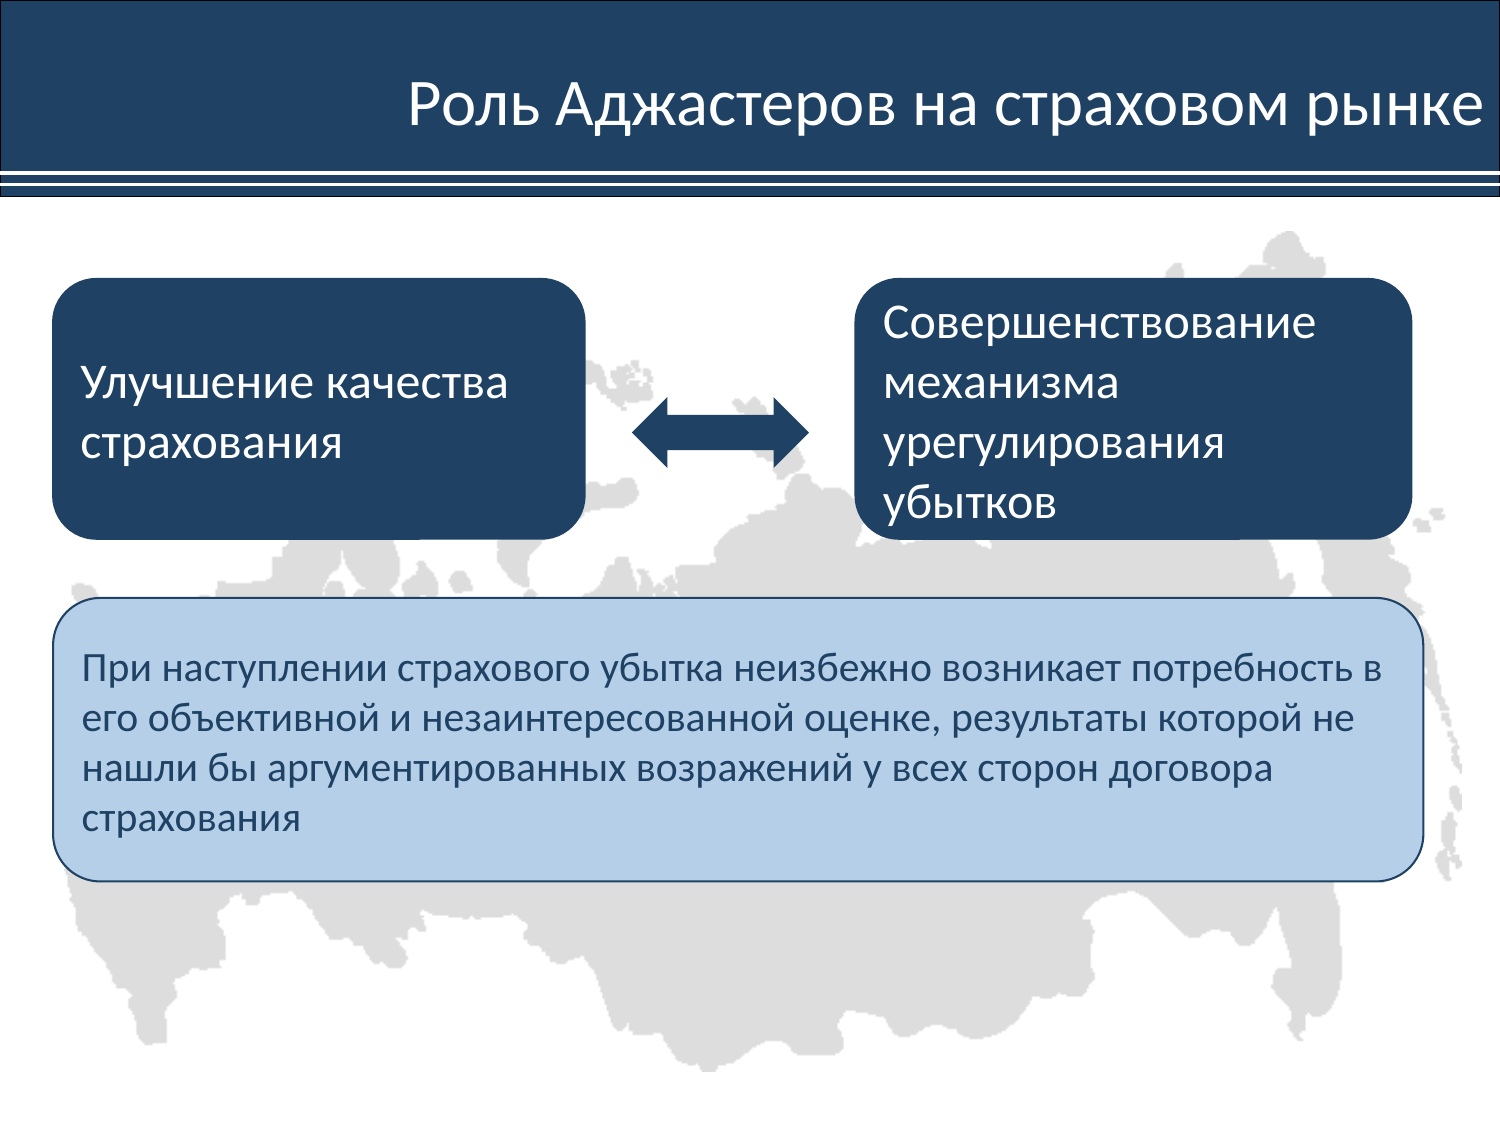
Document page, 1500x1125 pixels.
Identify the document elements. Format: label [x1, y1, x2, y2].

text_box [0, 0, 1500, 1072]
